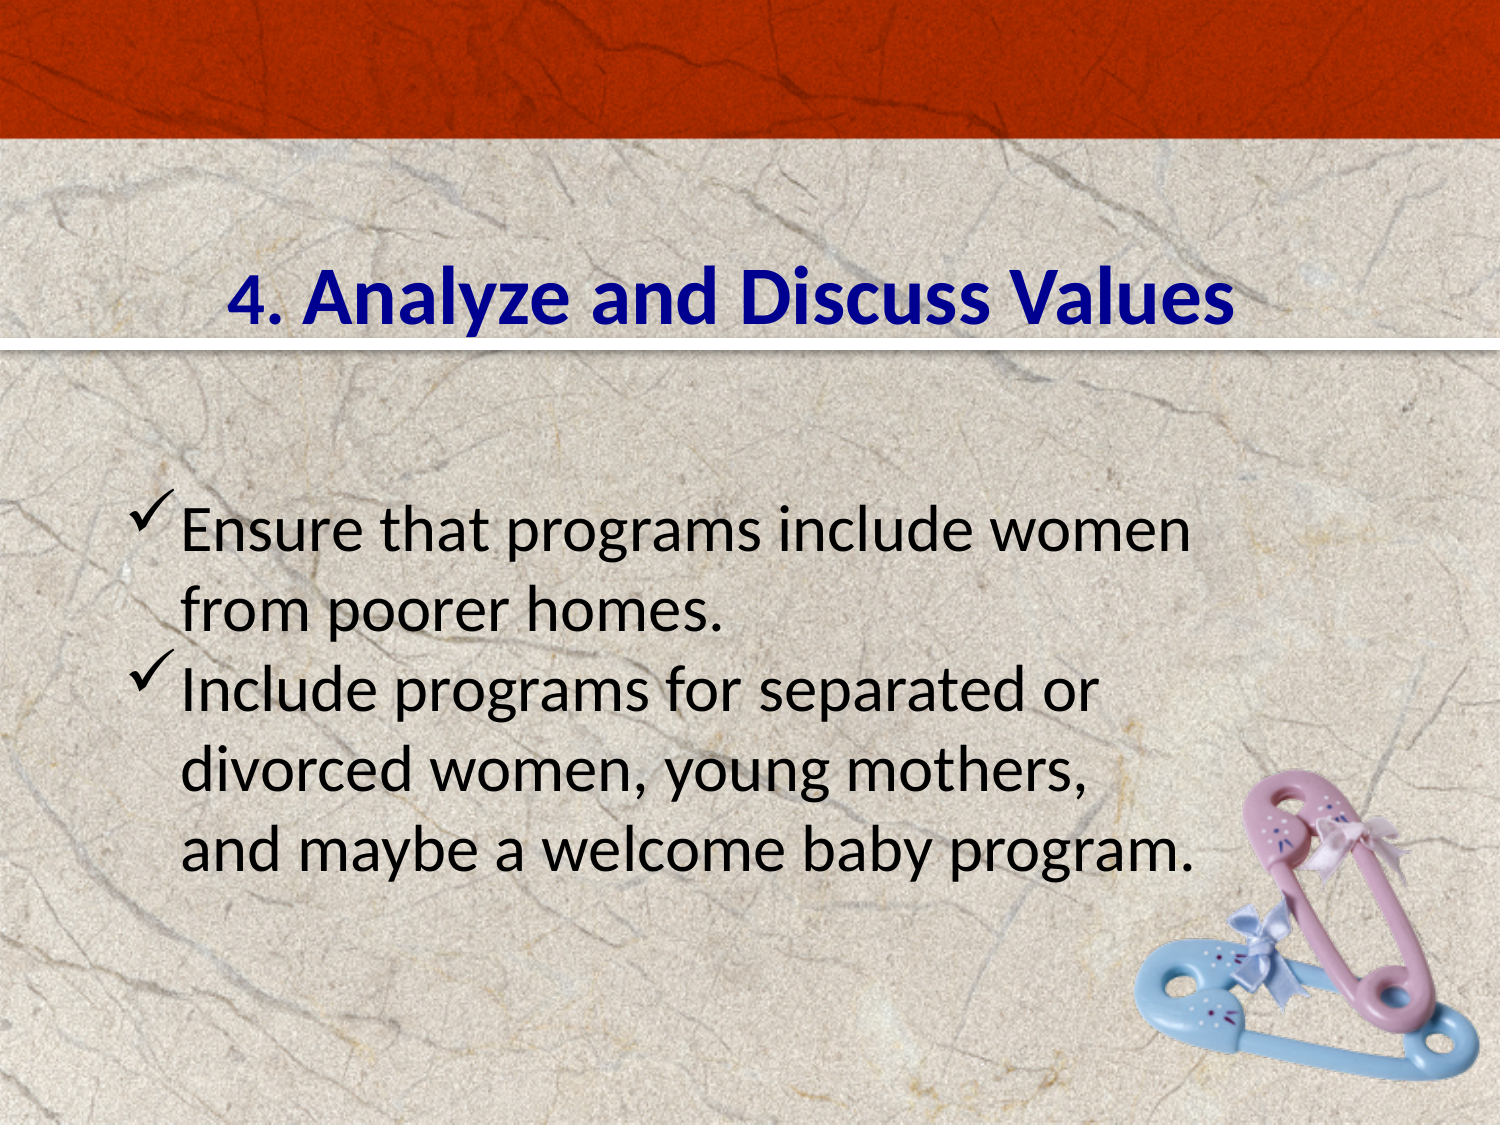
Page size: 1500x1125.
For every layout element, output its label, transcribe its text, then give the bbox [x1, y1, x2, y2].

picture [0, 350, 1500, 1125]
text_box Ensure that programs include women from poorer homes. Include programs for separated or divorced women, young mothers, and maybe a welcome baby program. [53, 397, 1217, 893]
picture [0, 0, 1500, 338]
text_box [0, 338, 1500, 350]
text_box 4. Analyze and Discuss Values [212, 233, 1271, 349]
